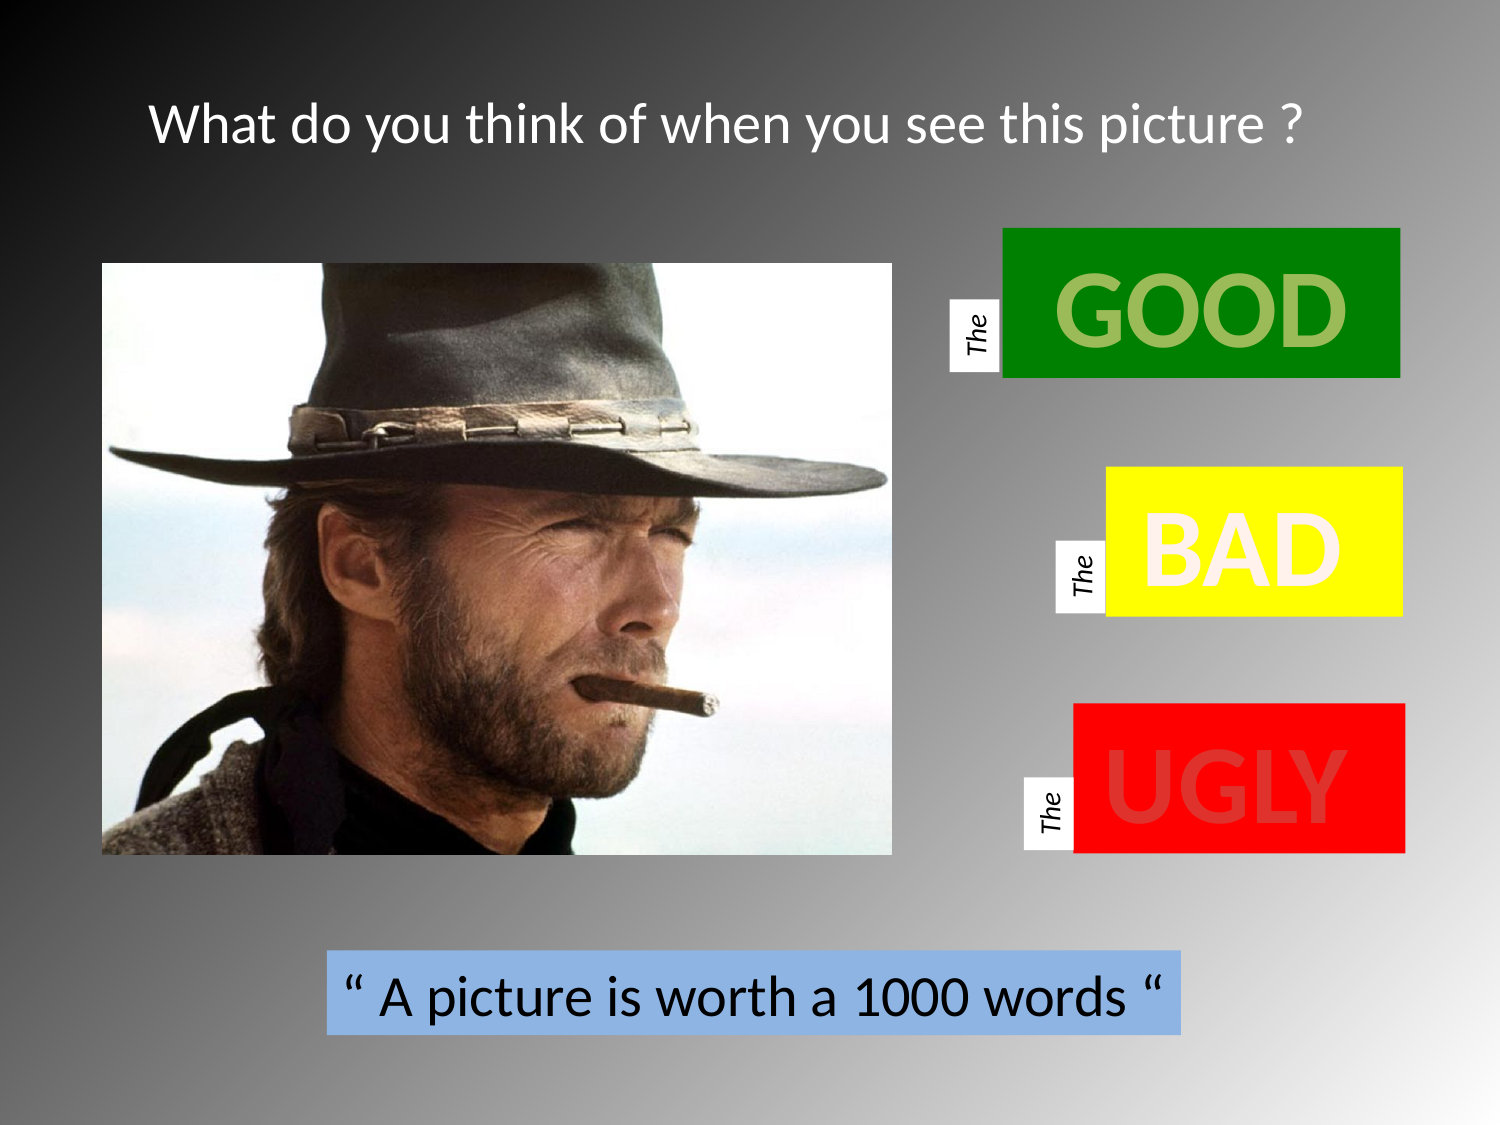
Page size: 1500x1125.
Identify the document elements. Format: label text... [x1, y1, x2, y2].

text_box “ A picture is worth a 1000 words “ [326, 950, 1181, 1036]
text_box What do you think of when you see this picture ? [133, 77, 1322, 163]
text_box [1023, 703, 1406, 856]
picture [102, 262, 893, 856]
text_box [949, 227, 1401, 380]
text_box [1055, 466, 1404, 619]
